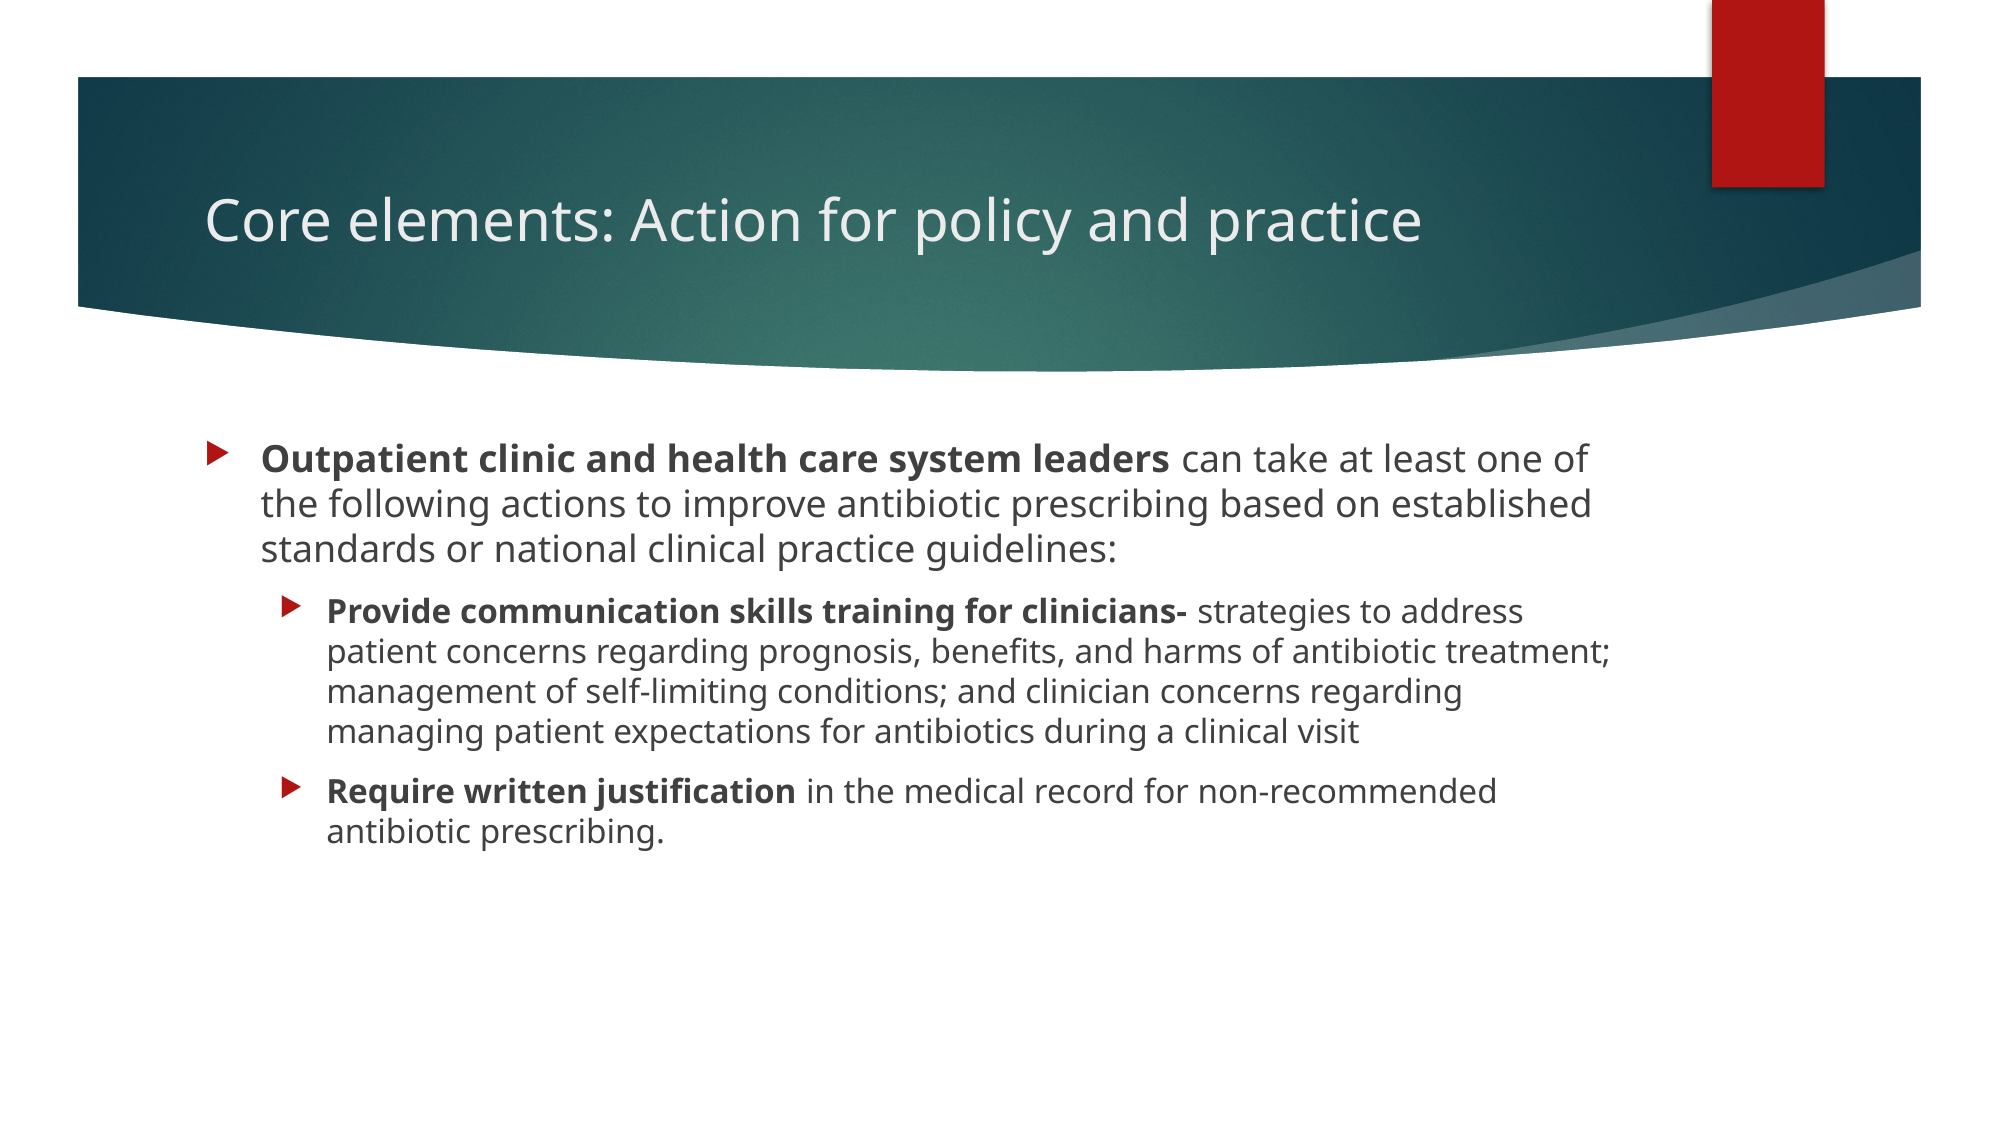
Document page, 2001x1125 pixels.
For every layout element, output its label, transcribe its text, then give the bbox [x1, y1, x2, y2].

title Core elements: Action for policy and practice [189, 159, 1638, 276]
list Outpatient clinic and health care system leaders can take at least one of the following actions to improve antibiotic prescribing based on established standards or national clinical practice guidelines: Provide communication skills training for clinicians- strategies to address patient concerns regarding prognosis, benefits, and harms of antibiotic treatment; management of self-limiting conditions; and clinician concerns regarding managing patient expectations for antibiotics during a clinical visit Require written justification in the medical record for non-recommended antibiotic prescribing. [189, 427, 1638, 988]
